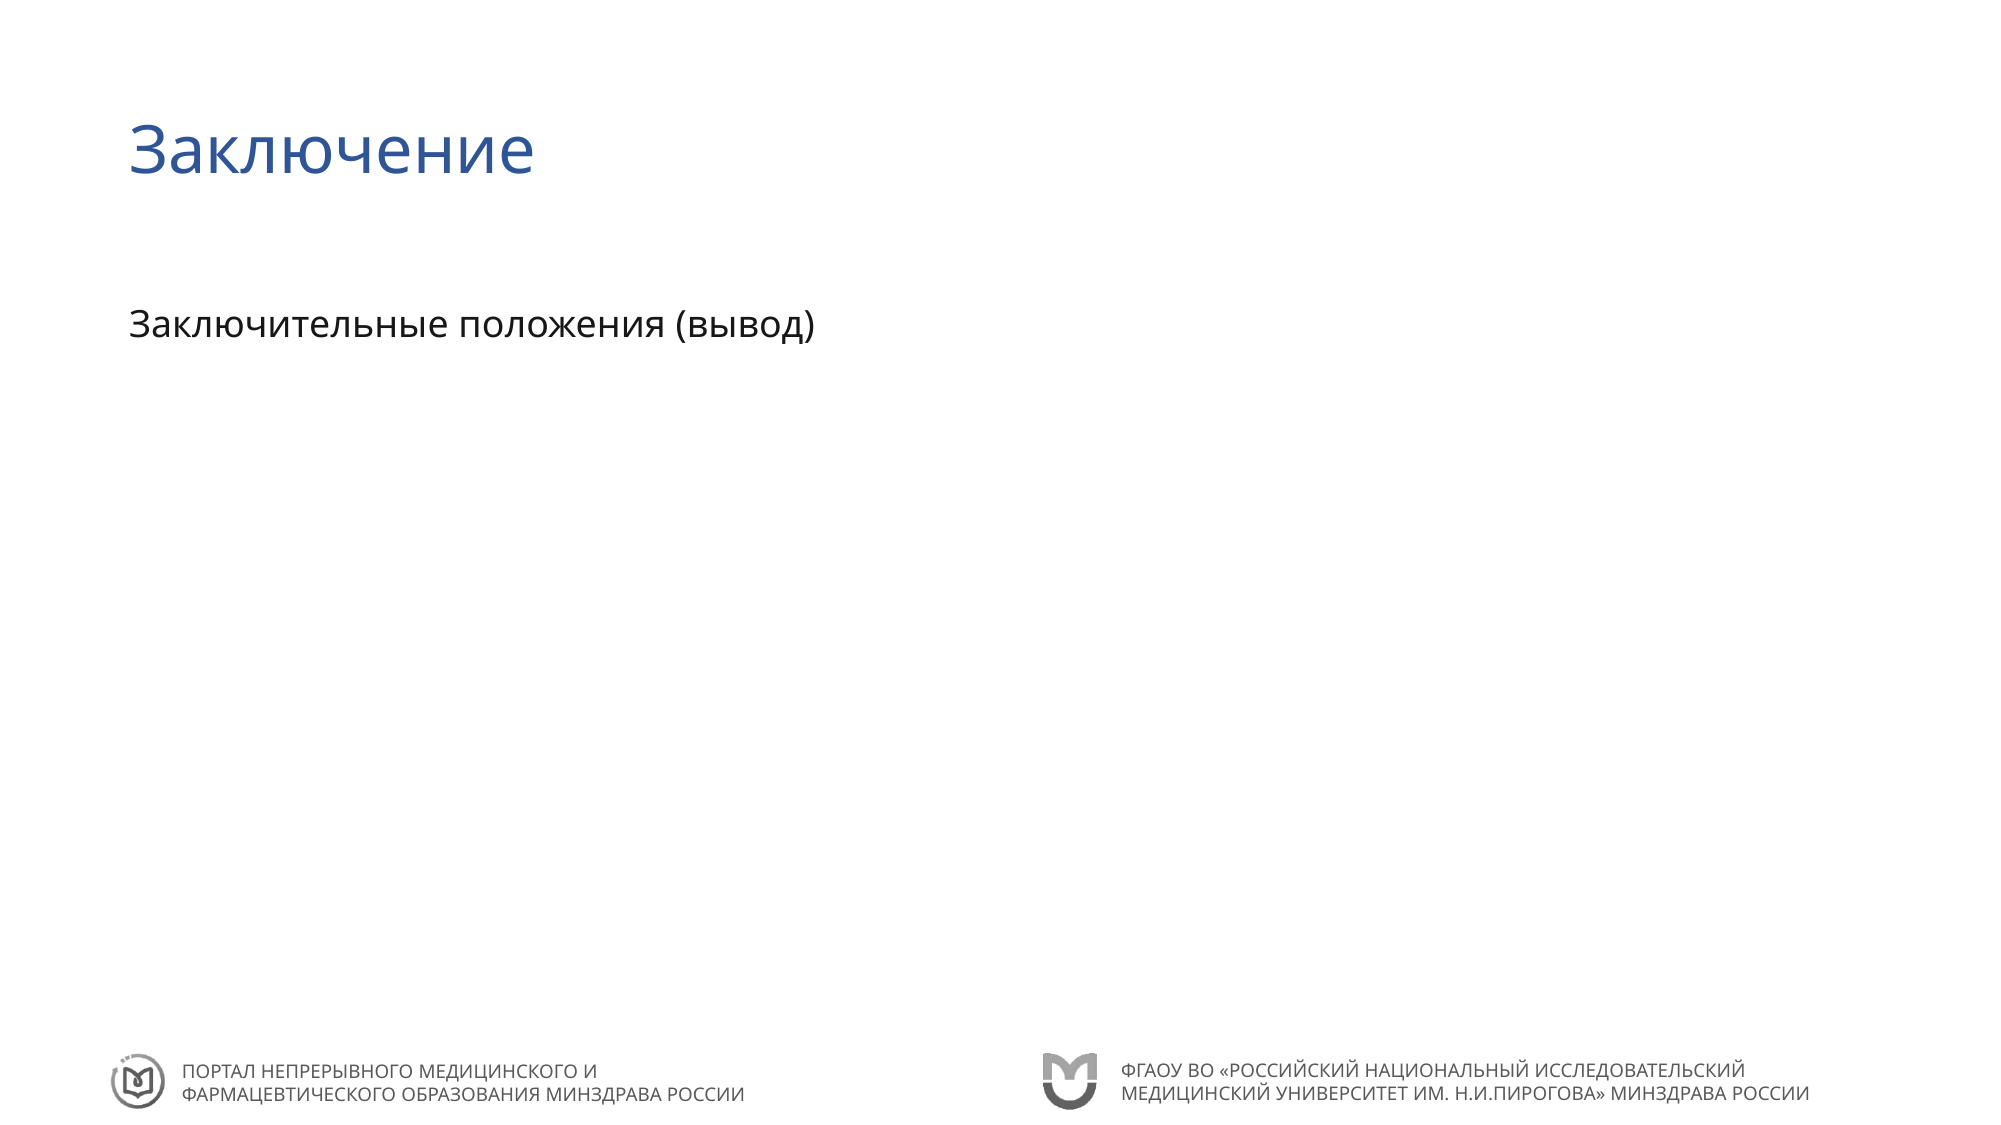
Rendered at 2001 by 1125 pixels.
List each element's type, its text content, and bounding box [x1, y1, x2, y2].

title Заключение [114, 45, 1886, 249]
picture [1042, 1052, 1097, 1110]
list Заключительные положения (вывод) [114, 292, 1886, 997]
